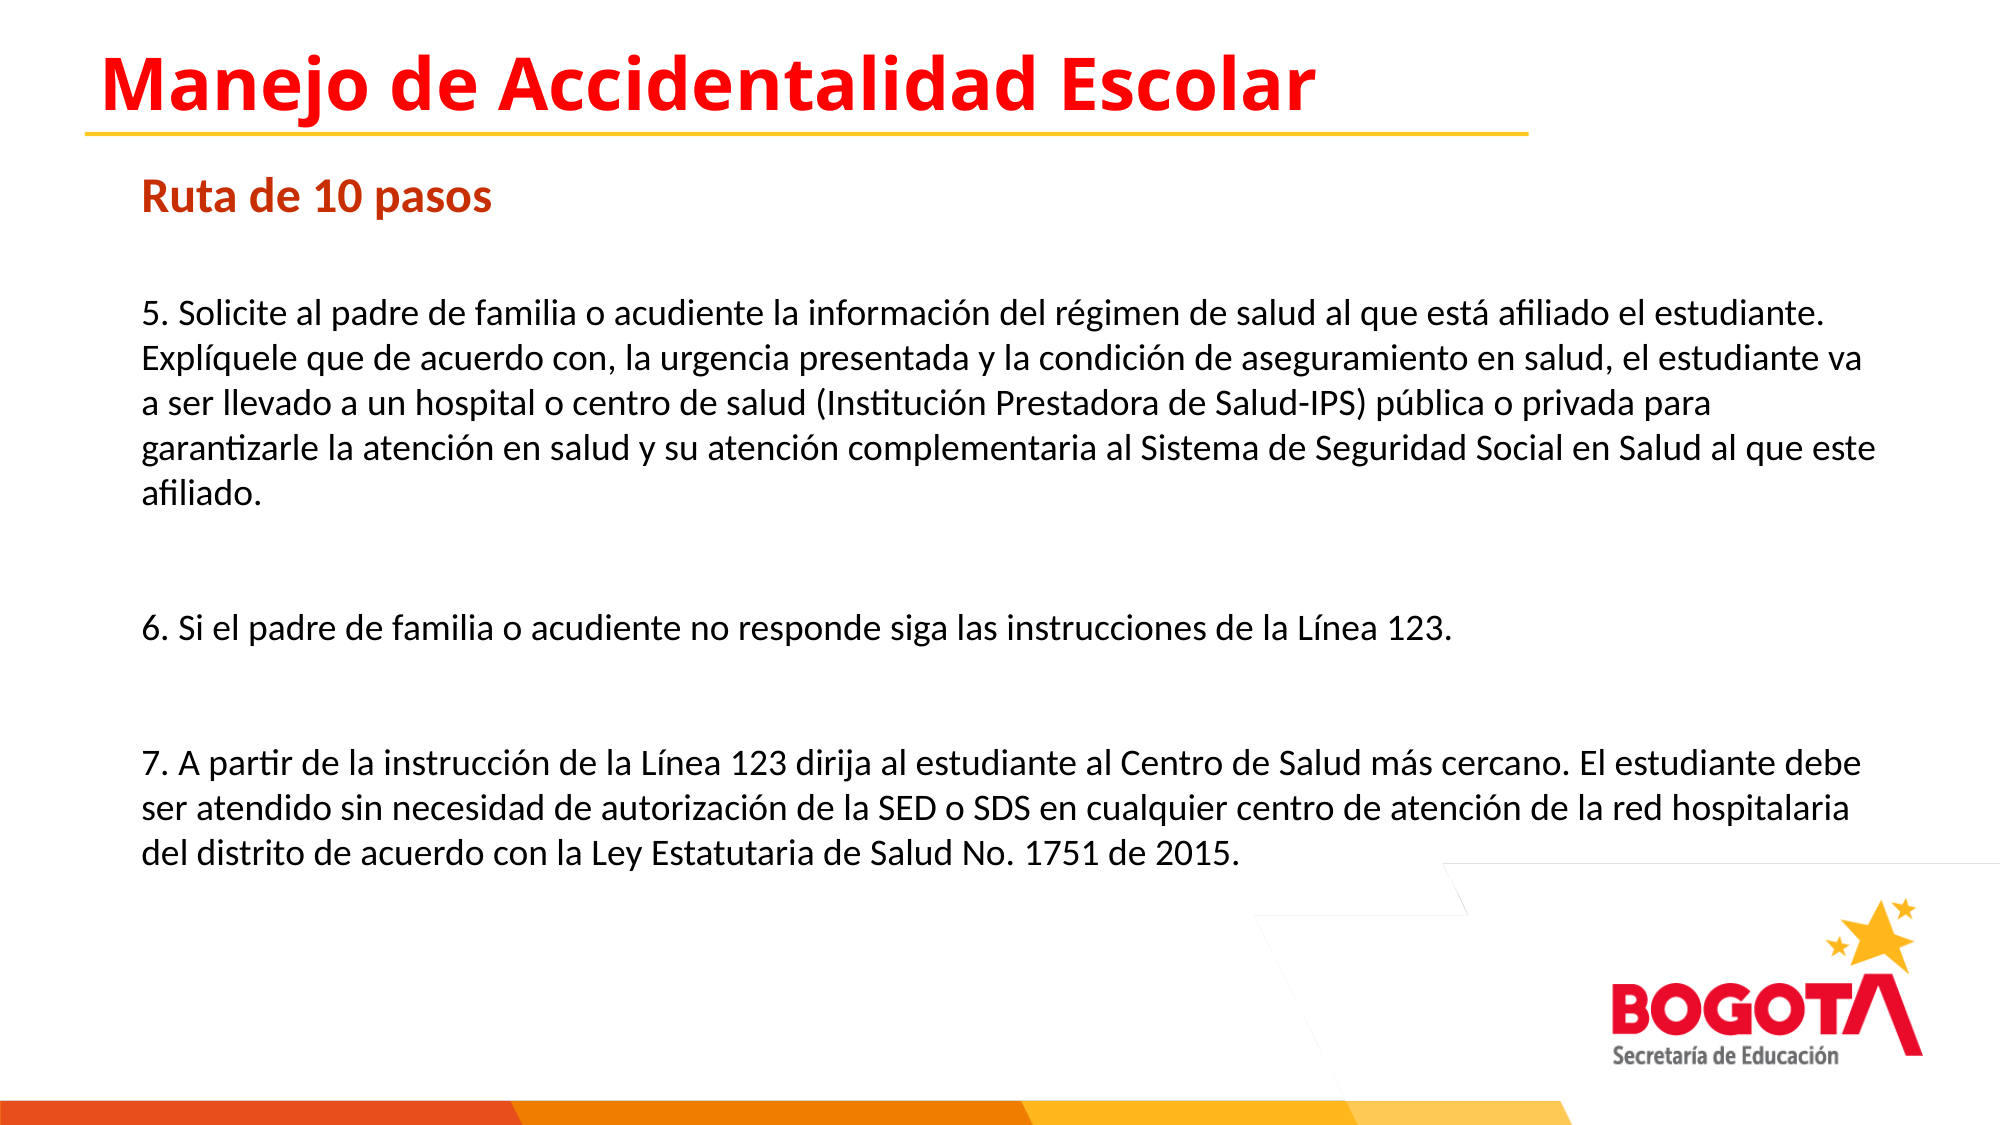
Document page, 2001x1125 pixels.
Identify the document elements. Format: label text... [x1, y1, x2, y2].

text_box Manejo de Accidentalidad Escolar [84, 30, 1636, 133]
picture [0, 855, 2000, 1125]
text_box Ruta de 10 pasos 5. Solicite al padre de familia o acudiente la información del régimen de salud al que está afiliado el estudiante. Explíquele que de acuerdo con, la urgencia presentada y la condición de aseguramiento en salud, el estudiante va a ser llevado a un hospital o centro de salud (Institución Prestadora de Salud-IPS) pública o privada para garantizarle la atención en salud y su atención complementaria al Sistema de Seguridad Social en Salud al que este afiliado. 6. Si el padre de familia o acudiente no responde siga las instrucciones de la Línea 123. 7. A partir de la instrucción de la Línea 123 dirija al estudiante al Centro de Salud más cercano. El estudiante debe ser atendido sin necesidad de autorización de la SED o SDS en cualquier centro de atención de la red hospitalaria del distrito de acuerdo con la Ley Estatutaria de Salud No. 1751 de 2015. [126, 148, 1897, 855]
